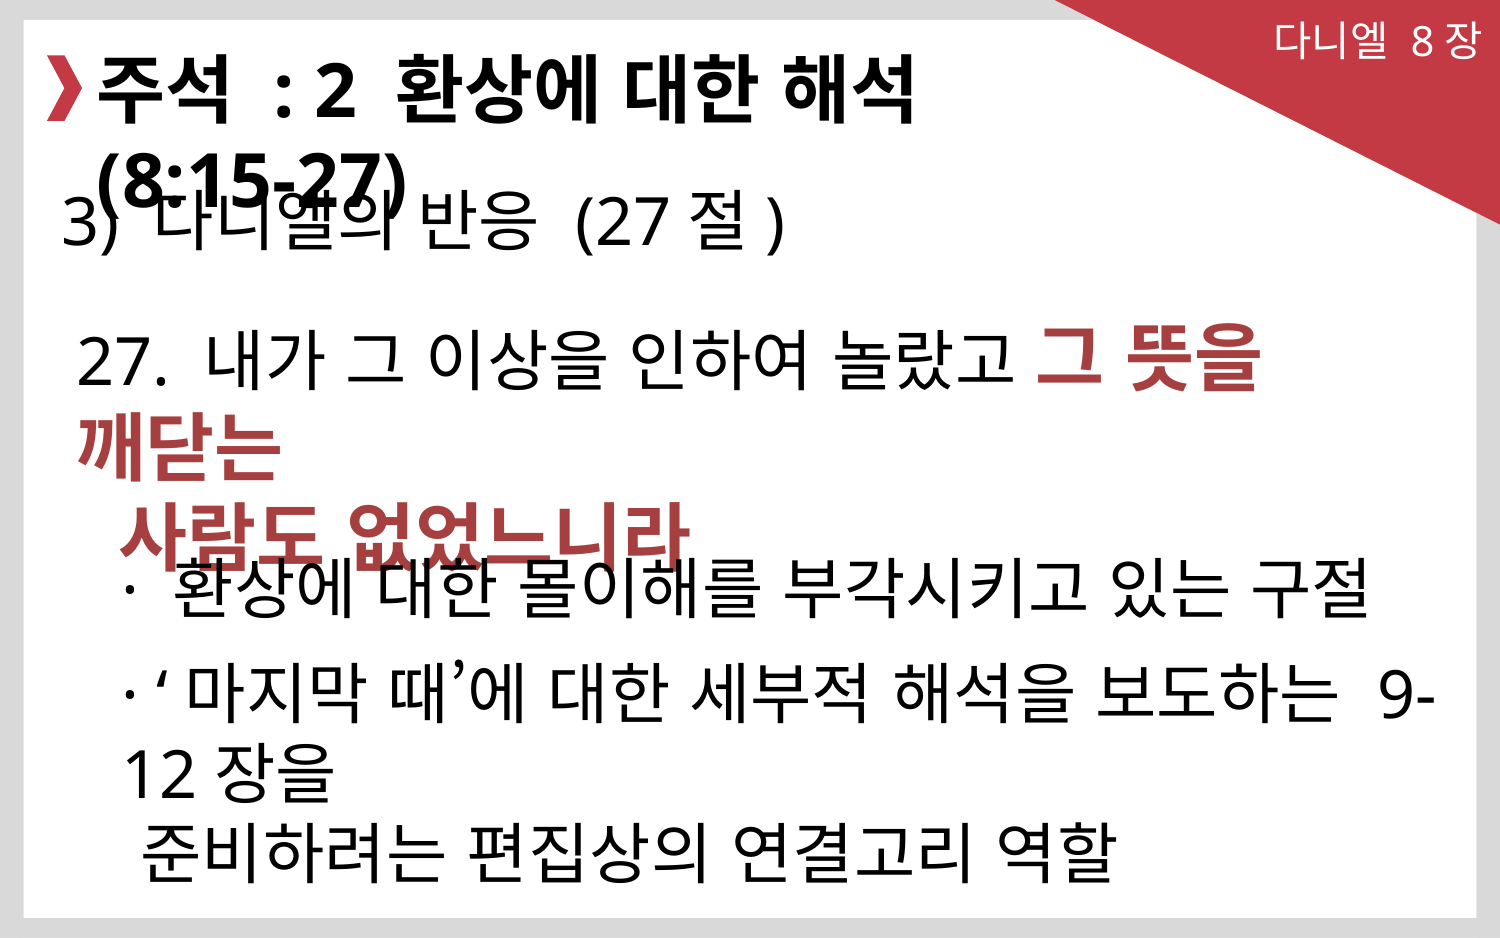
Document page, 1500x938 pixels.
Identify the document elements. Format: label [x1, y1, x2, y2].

text_box [0, 0, 1500, 938]
